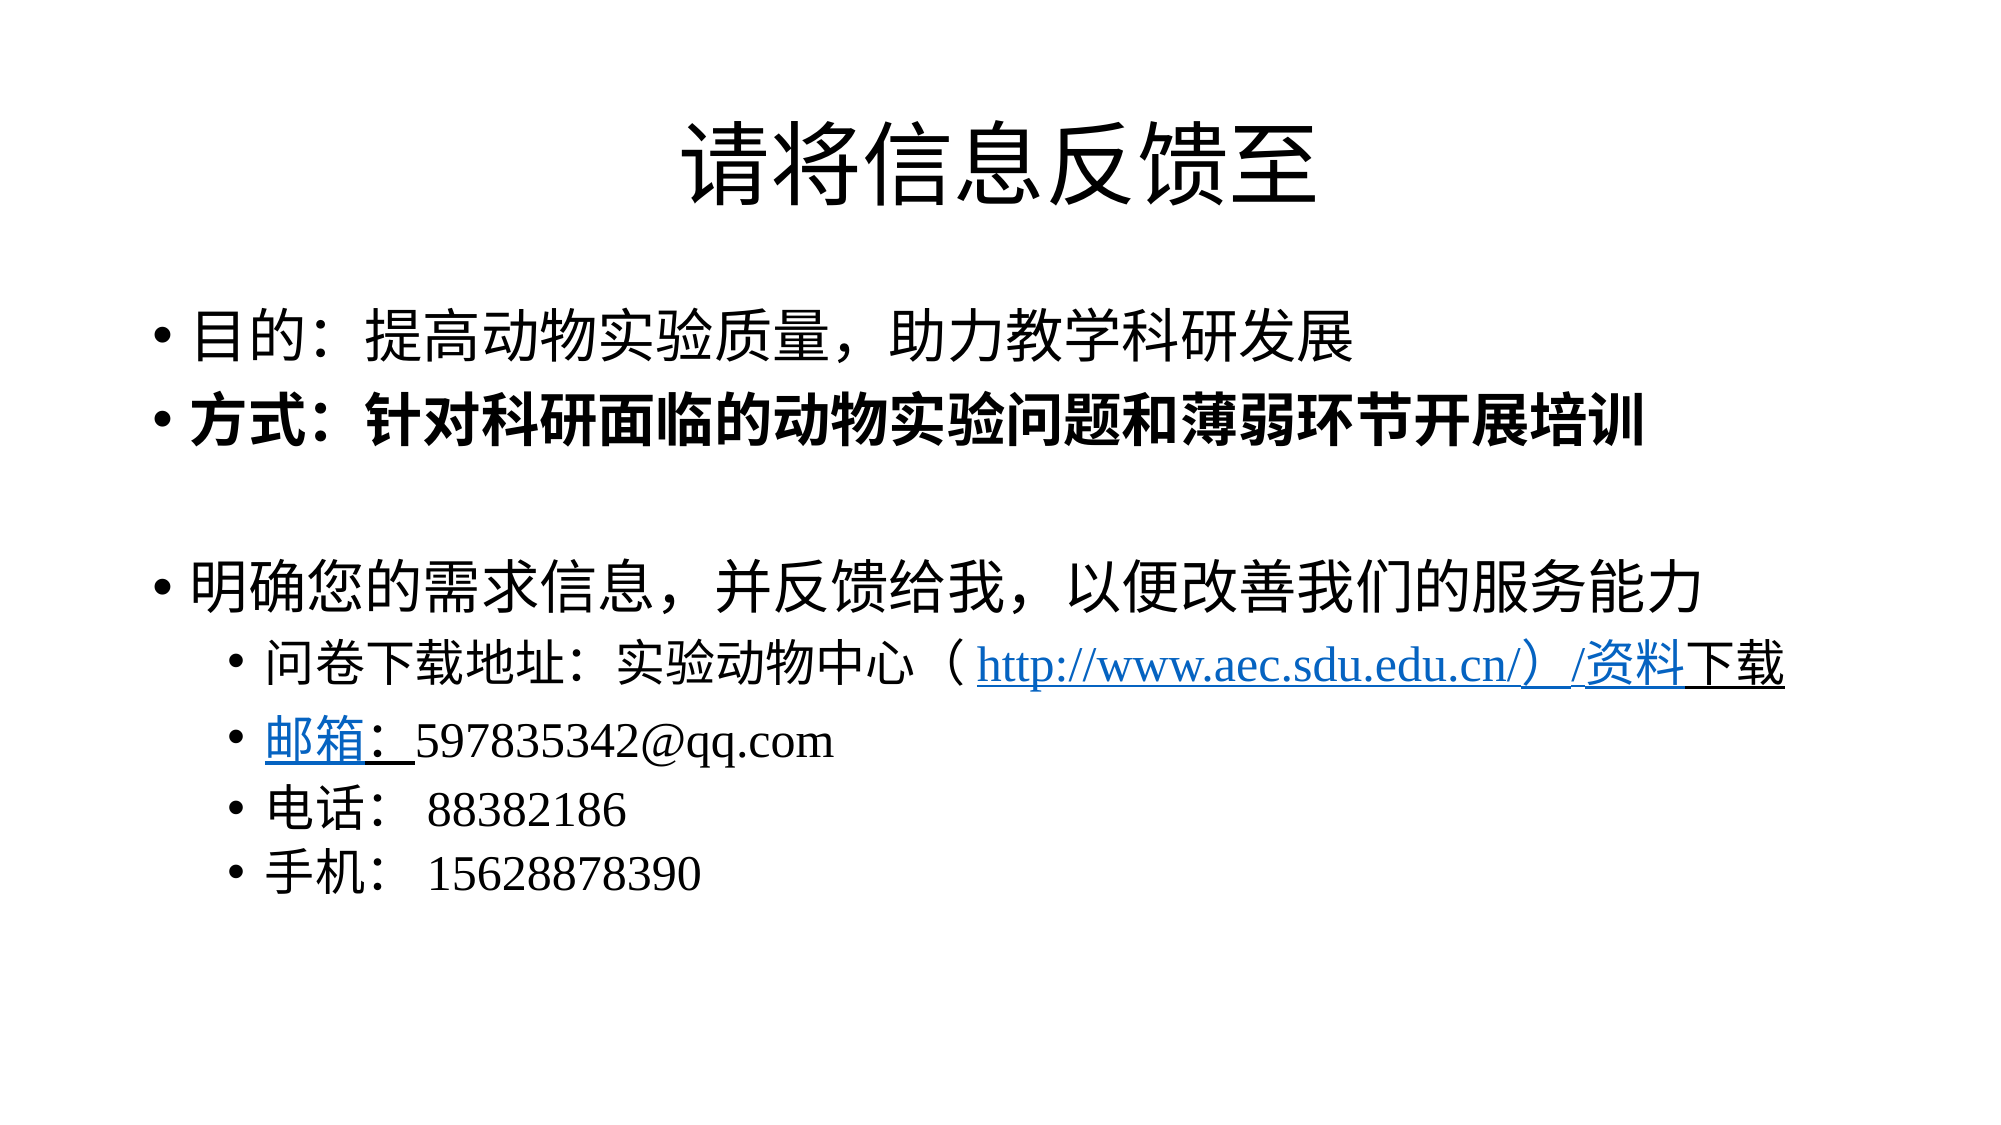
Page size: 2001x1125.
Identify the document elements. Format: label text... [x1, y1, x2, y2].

list 目的：提高动物实验质量，助力教学科研发展 方式：针对科研面临的动物实验问题和薄弱环节开展培训 明确您的需求信息，并反馈给我，以便改善我们的服务能力 问卷下载地址：实验动物中心（http://www.aec.sdu.edu.cn/）/资料下载 邮箱：597835342@qq.com 电话：88382186 手机：15628878390 [137, 299, 1863, 1014]
title 请将信息反馈至 [137, 59, 1863, 278]
